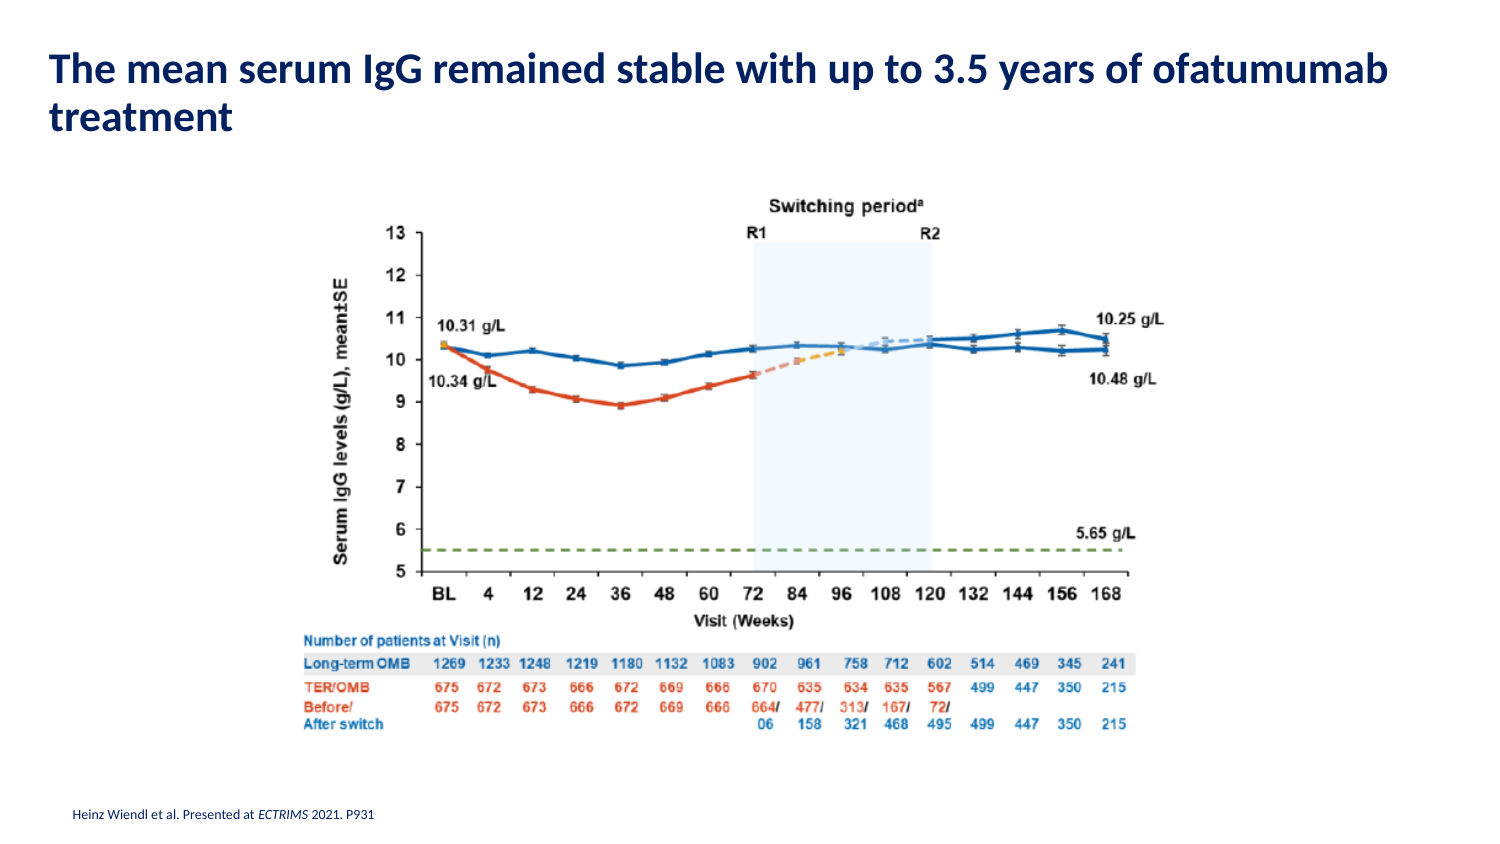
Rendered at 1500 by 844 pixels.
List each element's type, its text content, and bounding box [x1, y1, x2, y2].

title The mean serum IgG remained stable with up to 3.5 years of ofatumumab treatment [37, 17, 1426, 170]
text_box [174, 171, 1311, 765]
text_box Heinz Wiendl et al. Presented at ECTRIMS 2021. P931 [54, 781, 830, 830]
picture [293, 189, 1170, 739]
